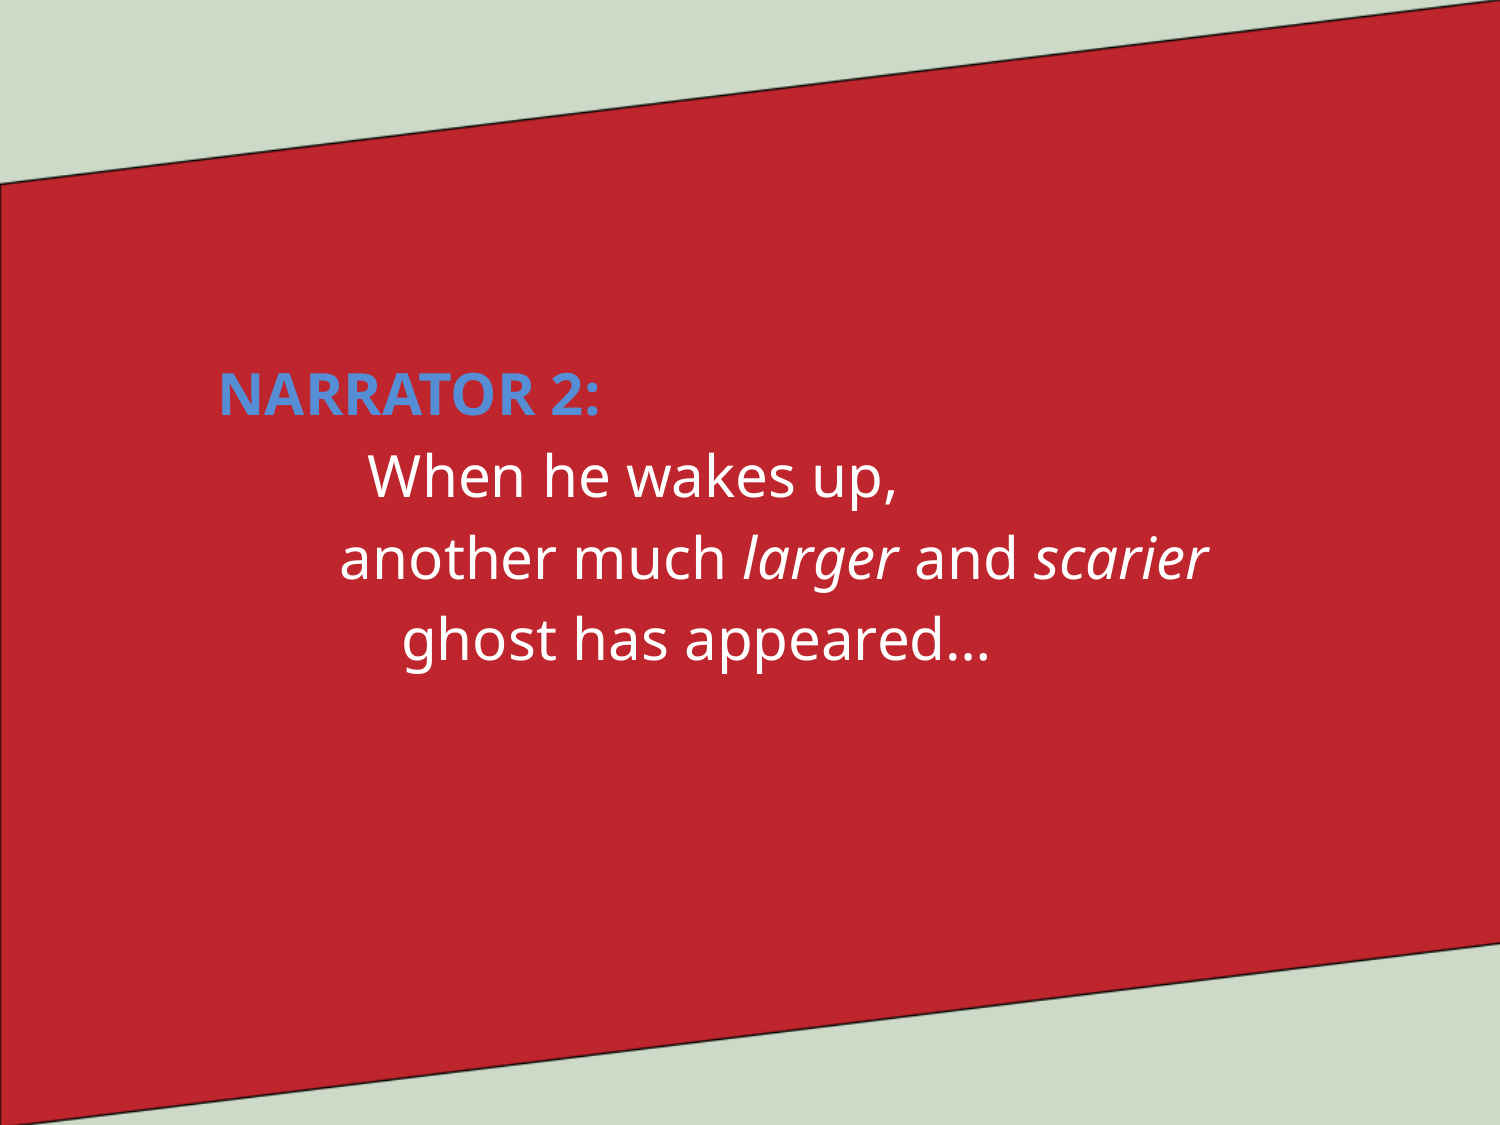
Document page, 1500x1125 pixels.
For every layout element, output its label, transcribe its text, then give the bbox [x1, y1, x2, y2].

list NARRATOR 2: When he wakes up, another much larger and scarier ghost has appeared… [202, 349, 1297, 1003]
